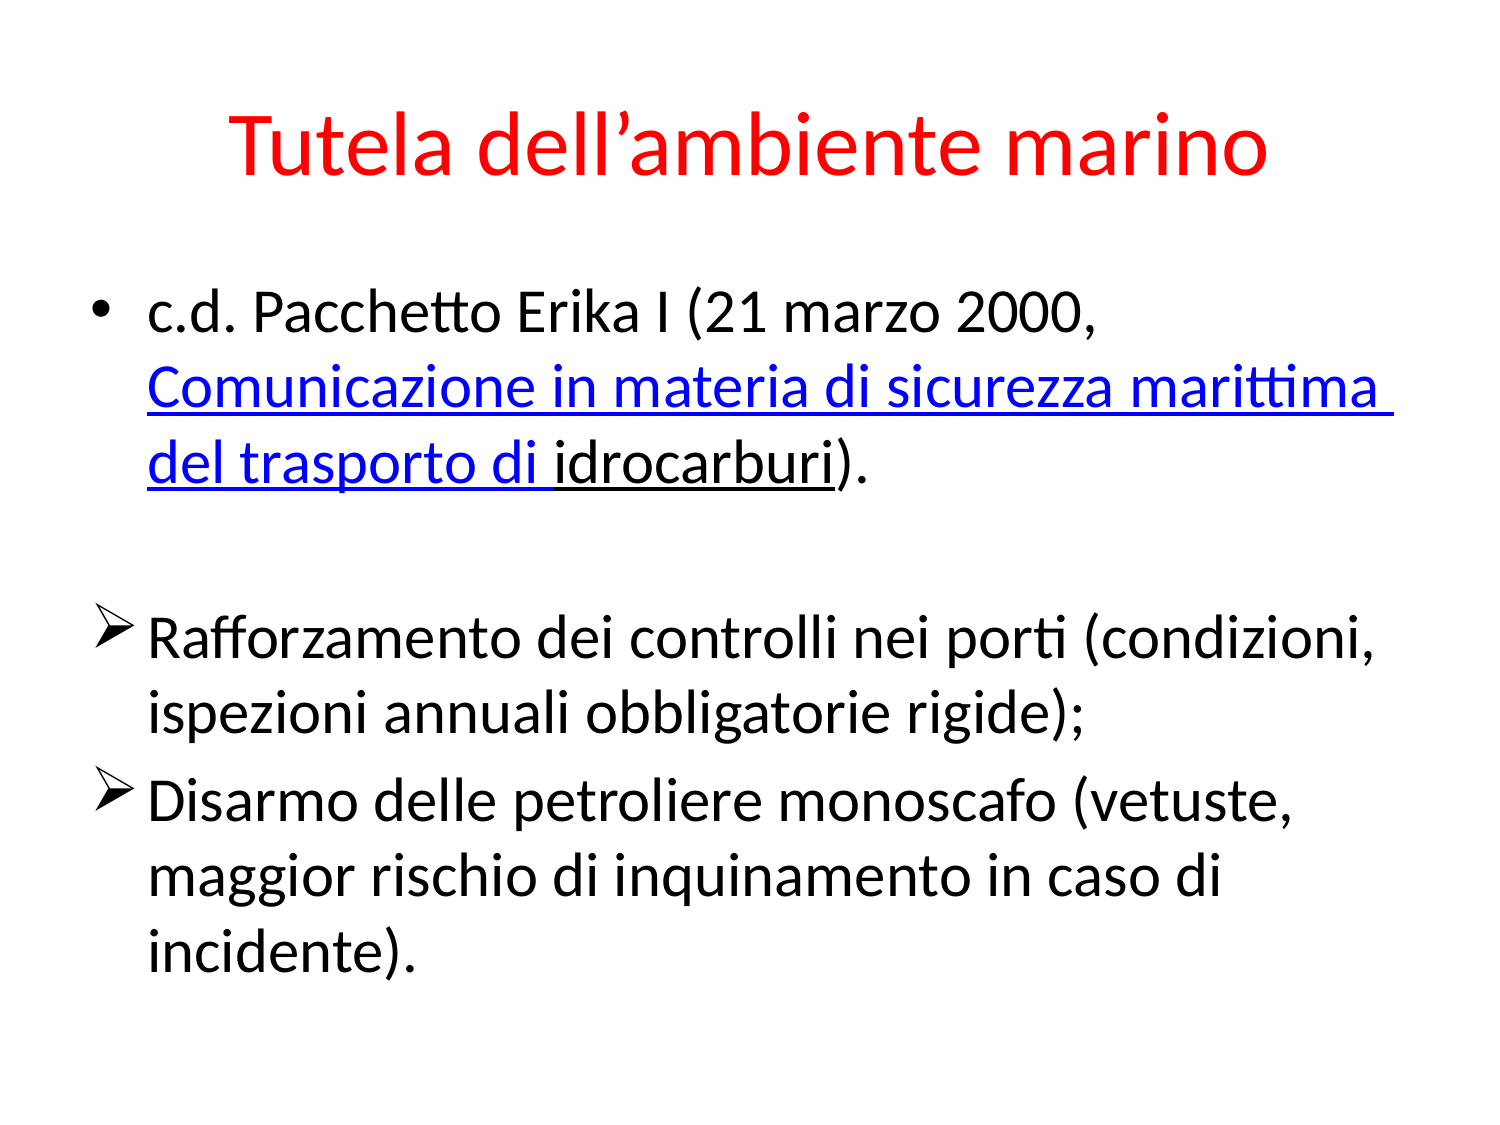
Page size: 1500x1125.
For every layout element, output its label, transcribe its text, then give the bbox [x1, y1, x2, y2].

list c.d. Pacchetto Erika I (21 marzo 2000, Comunicazione in materia di sicurezza marittima del trasporto di idrocarburi). Rafforzamento dei controlli nei porti (condizioni, ispezioni annuali obbligatorie rigide); Disarmo delle petroliere monoscafo (vetuste, maggior rischio di inquinamento in caso di incidente). [75, 262, 1425, 1005]
title Tutela dell’ambiente marino [75, 45, 1425, 233]
